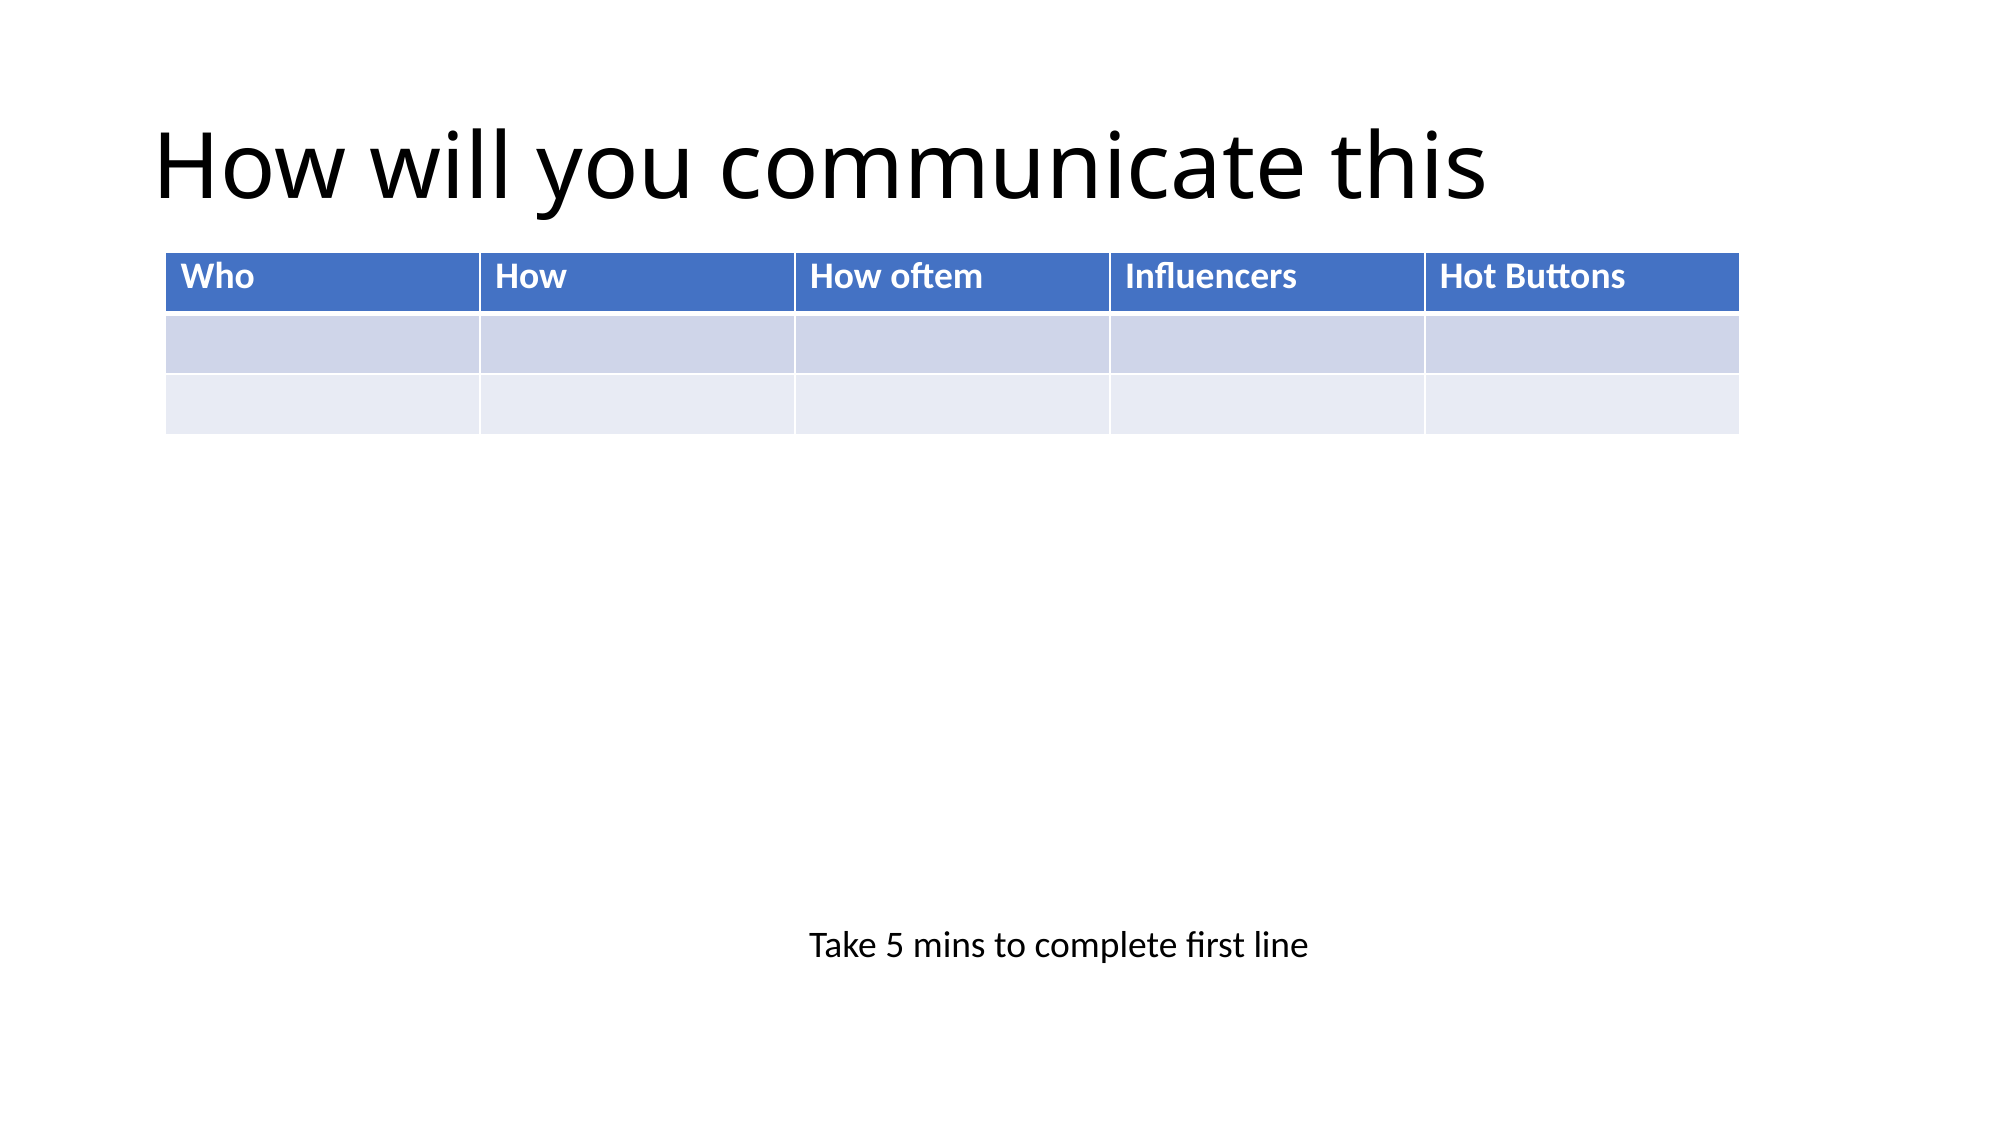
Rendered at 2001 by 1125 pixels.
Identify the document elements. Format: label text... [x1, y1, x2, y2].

table_header Who [166, 253, 479, 311]
table_cell [1111, 375, 1424, 434]
table_header How [481, 253, 794, 311]
table_cell [796, 375, 1109, 434]
table_cell [481, 316, 794, 373]
table_cell [1426, 375, 1739, 434]
table_cell [1426, 316, 1739, 373]
table_header How oftem [796, 253, 1109, 311]
title How will you communicate this [137, 59, 1863, 278]
table_cell [166, 375, 479, 434]
table_header Influencers [1111, 253, 1424, 311]
table_header Hot Buttons [1426, 253, 1739, 311]
table_cell [166, 316, 479, 373]
table_cell [1111, 316, 1424, 373]
table_cell [481, 375, 794, 434]
table_cell [796, 316, 1109, 373]
text_box Take 5 mins to complete first line [509, 912, 1609, 973]
